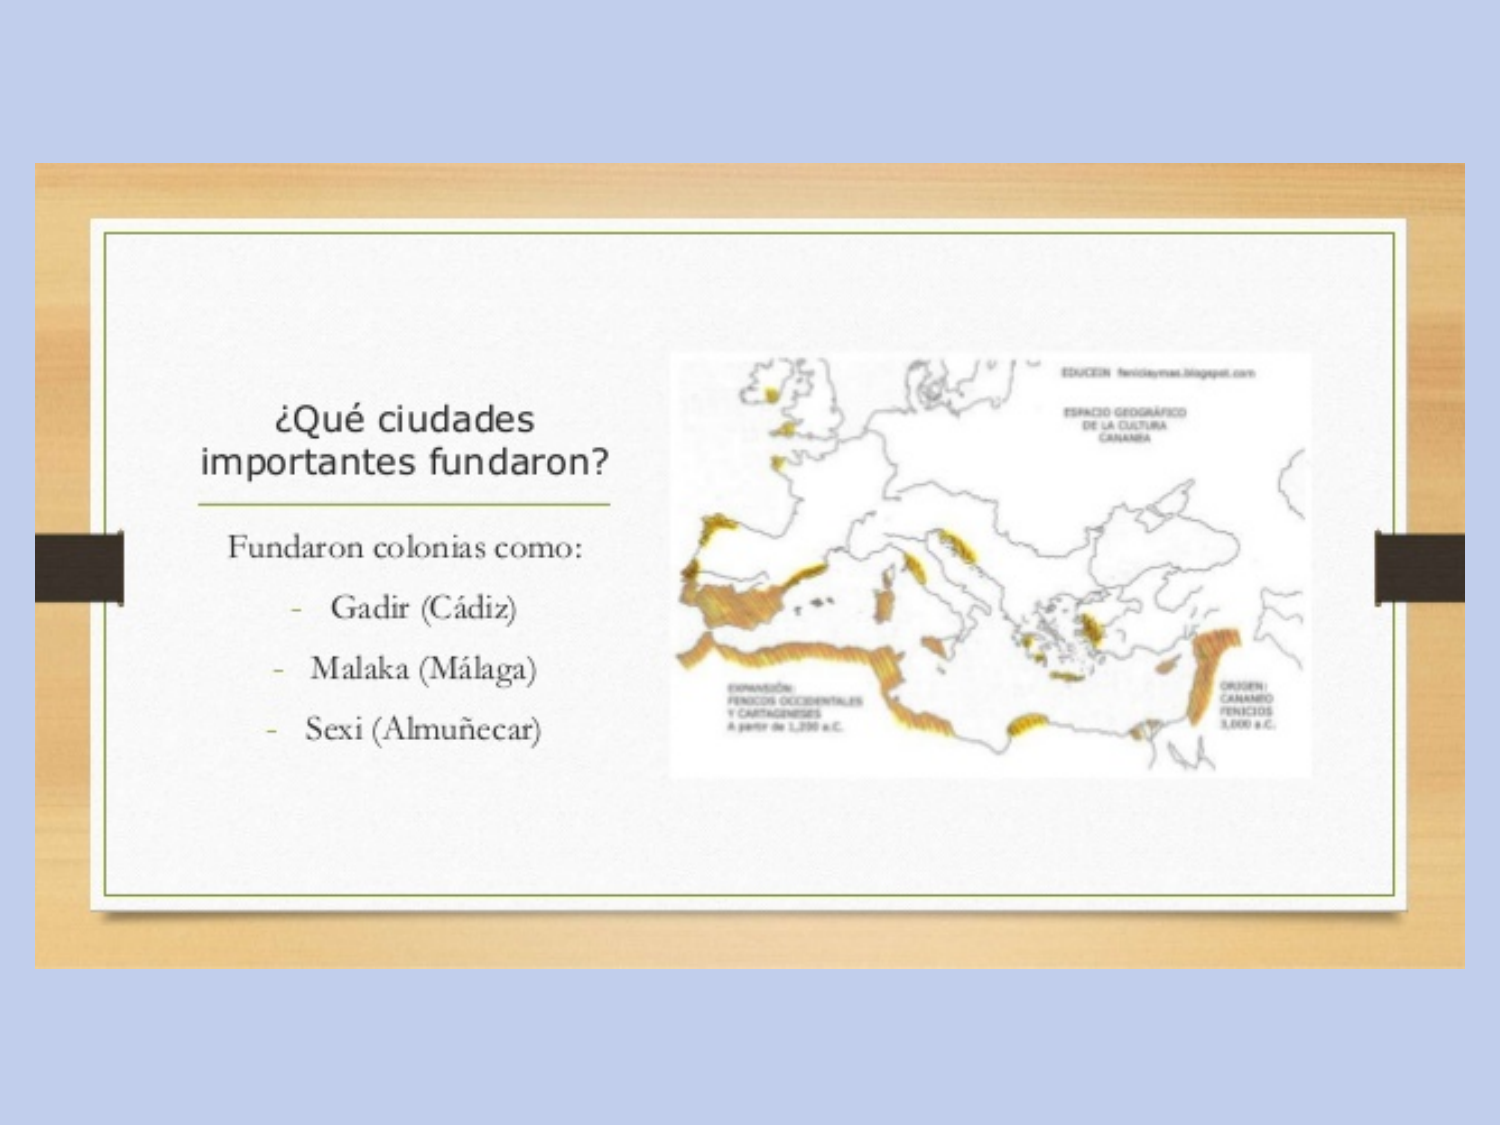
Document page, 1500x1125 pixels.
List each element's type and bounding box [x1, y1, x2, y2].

list [34, 163, 1466, 969]
